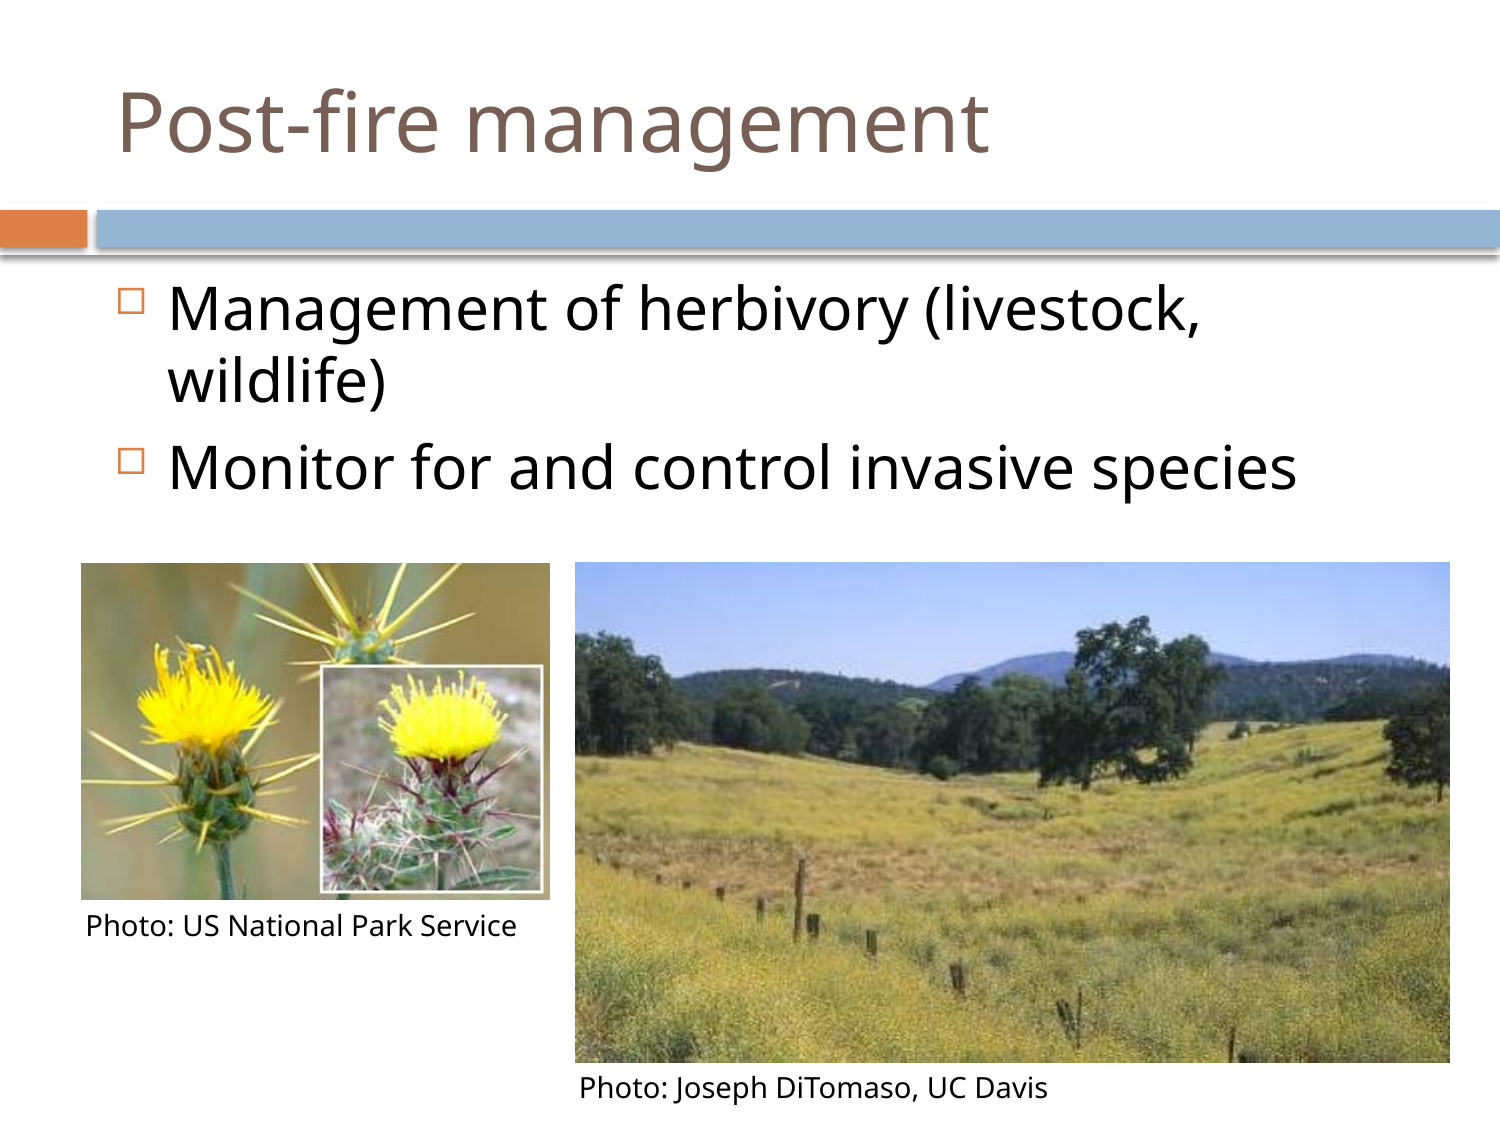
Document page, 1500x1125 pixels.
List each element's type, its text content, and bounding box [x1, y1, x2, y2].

picture [574, 562, 1451, 1063]
text_box Photo: US National Park Service [70, 899, 533, 950]
list Management of herbivory (livestock, wildlife) Monitor for and control invasive species [100, 262, 1438, 1000]
title Post-fire management [100, 37, 1438, 200]
text_box Photo: Joseph DiTomaso, UC Davis [564, 1061, 1064, 1112]
picture [80, 563, 551, 901]
